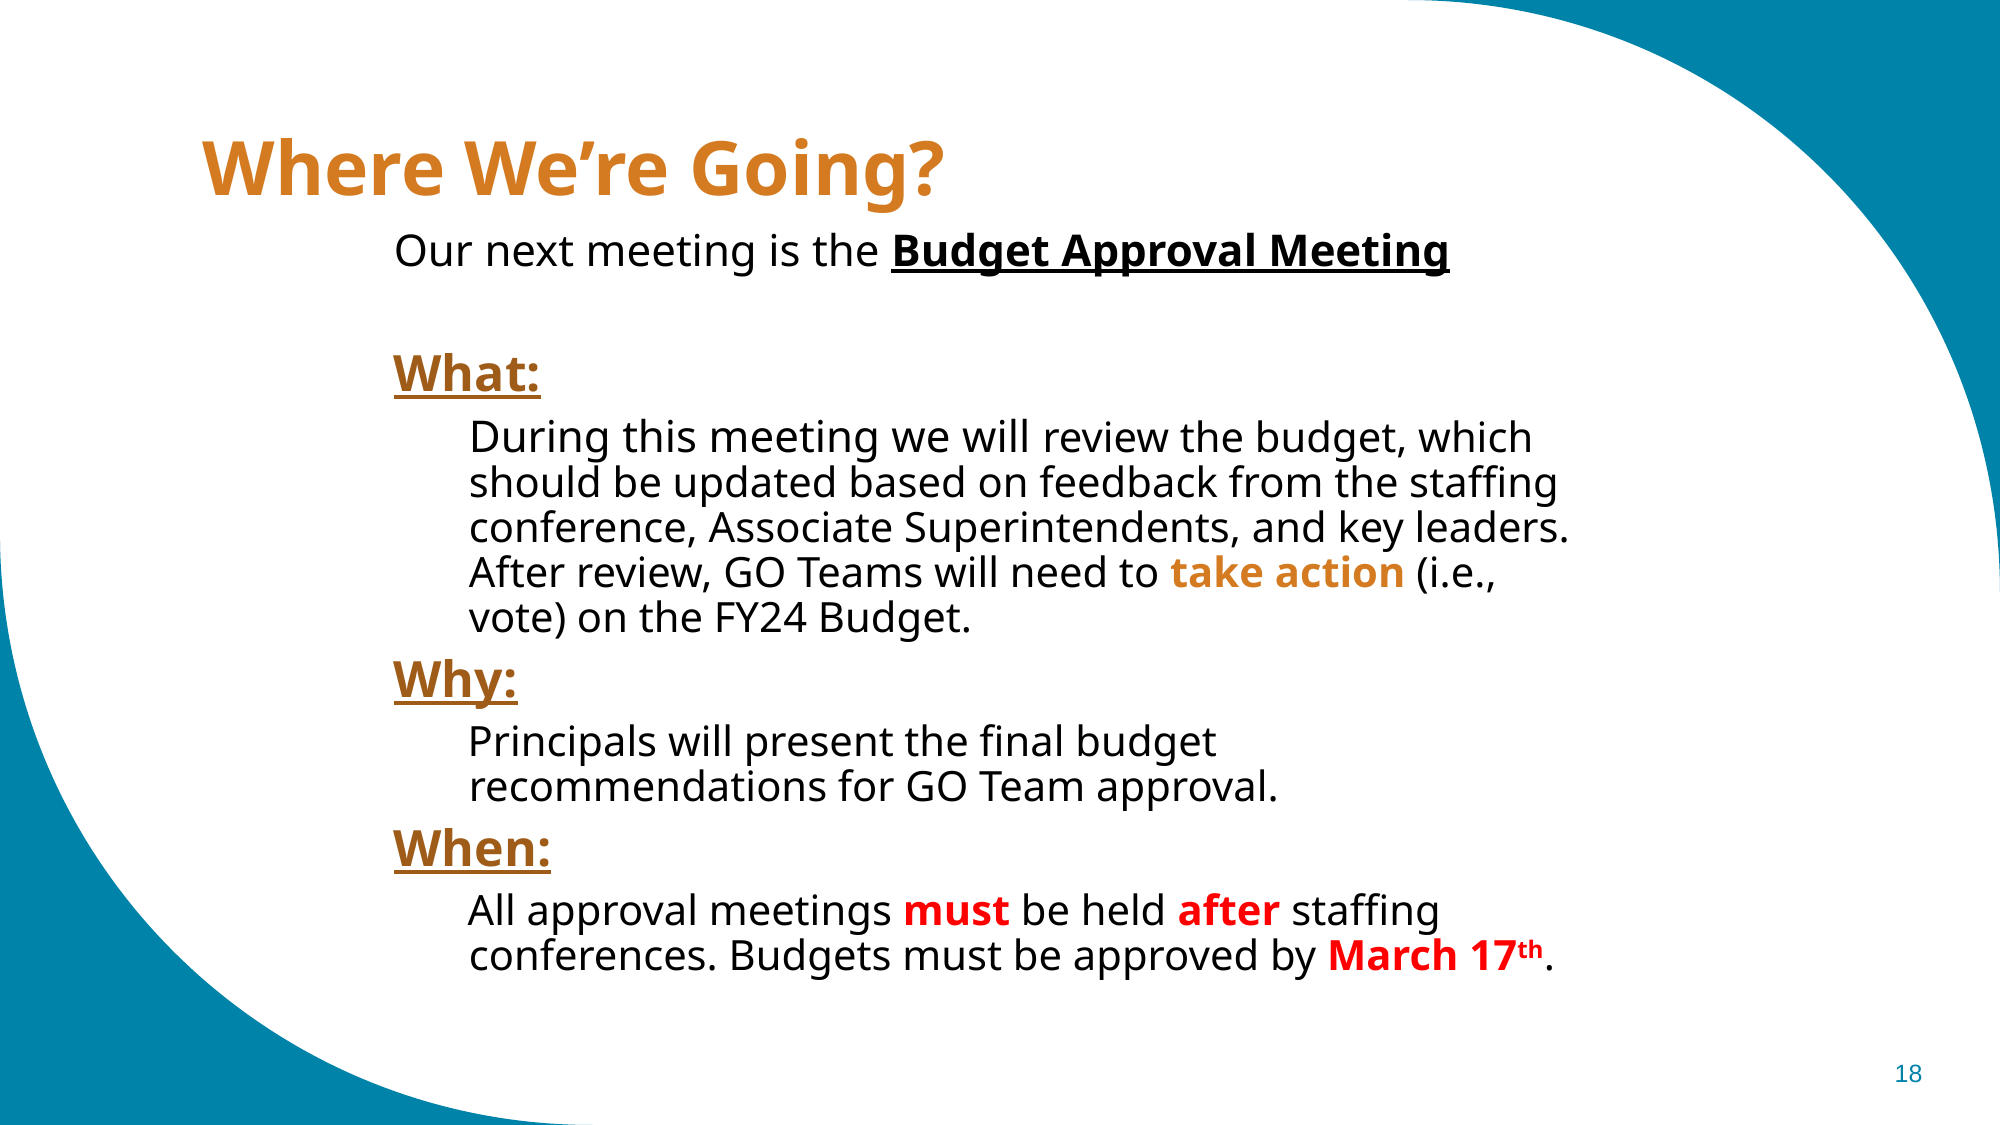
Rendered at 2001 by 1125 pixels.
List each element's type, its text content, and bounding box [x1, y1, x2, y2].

title Where We’re Going? [191, 62, 1796, 280]
list Our next meeting is the Budget Approval Meeting What: During this meeting we will review the budget, which should be updated based on feedback from the staffing conference, Associate Superintendents, and key leaders. After review, GO Teams will need to take action (i.e., vote) on the FY24 Budget. Why: Principals will present the final budget recommendations for GO Team approval. When: All approval meetings must be held after staffing conferences. Budgets must be approved by March 17th. [372, 222, 1597, 1043]
slide_number 18 [1665, 1042, 1938, 1103]
